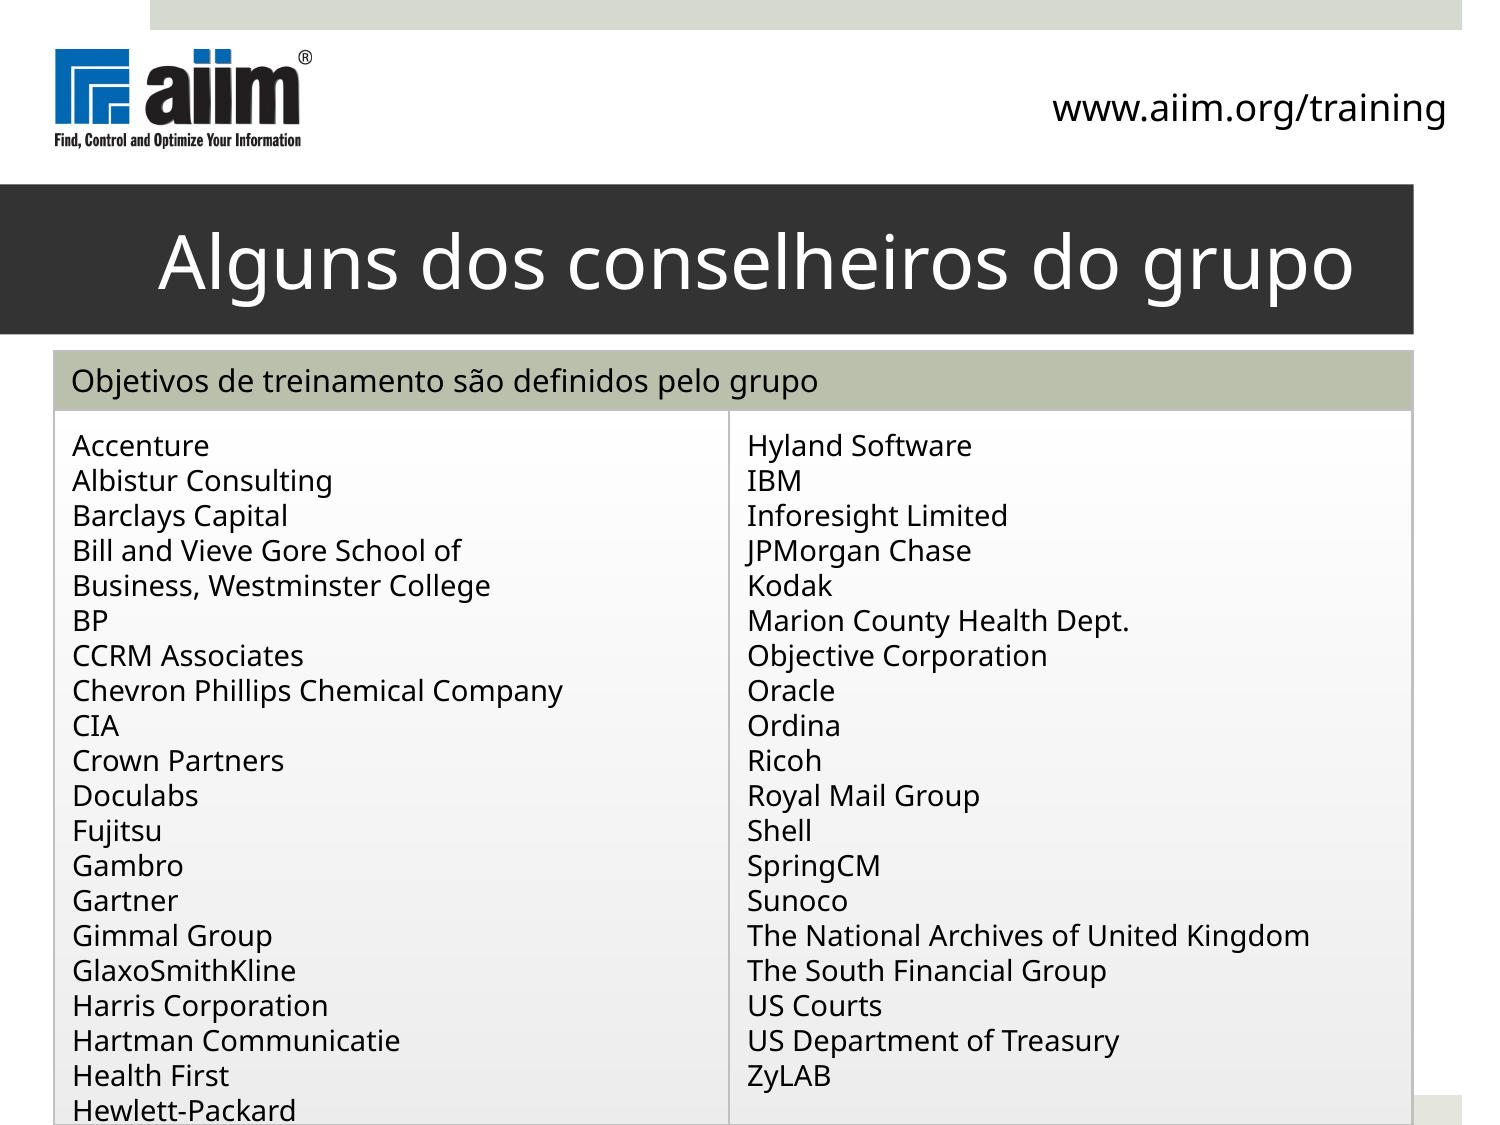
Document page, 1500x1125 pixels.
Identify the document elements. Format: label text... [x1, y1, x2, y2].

text_box Objetivos de treinamento são definidos pelo grupo [54, 350, 1413, 409]
picture [55, 49, 312, 149]
title Alguns dos conselheiros do grupo [0, 184, 1414, 335]
text_box Hyland Software IBM Inforesight Limited JPMorgan Chase Kodak Marion County Health Dept. Objective Corporation Oracle Ordina Ricoh Royal Mail Group Shell SpringCM Sunoco The National Archives of United Kingdom The South Financial Group US Courts US Department of Treasury ZyLAB [729, 409, 1413, 1125]
text_box Accenture Albistur Consulting Barclays Capital Bill and Vieve Gore School of Business, Westminster College BP CCRM Associates Chevron Phillips Chemical Company CIA Crown Partners Doculabs Fujitsu Gambro Gartner Gimmal Group GlaxoSmithKline Harris Corporation Hartman Communicatie Health First Hewlett-Packard [54, 409, 729, 1125]
text_box www.aiim.org/training [962, 76, 1463, 137]
